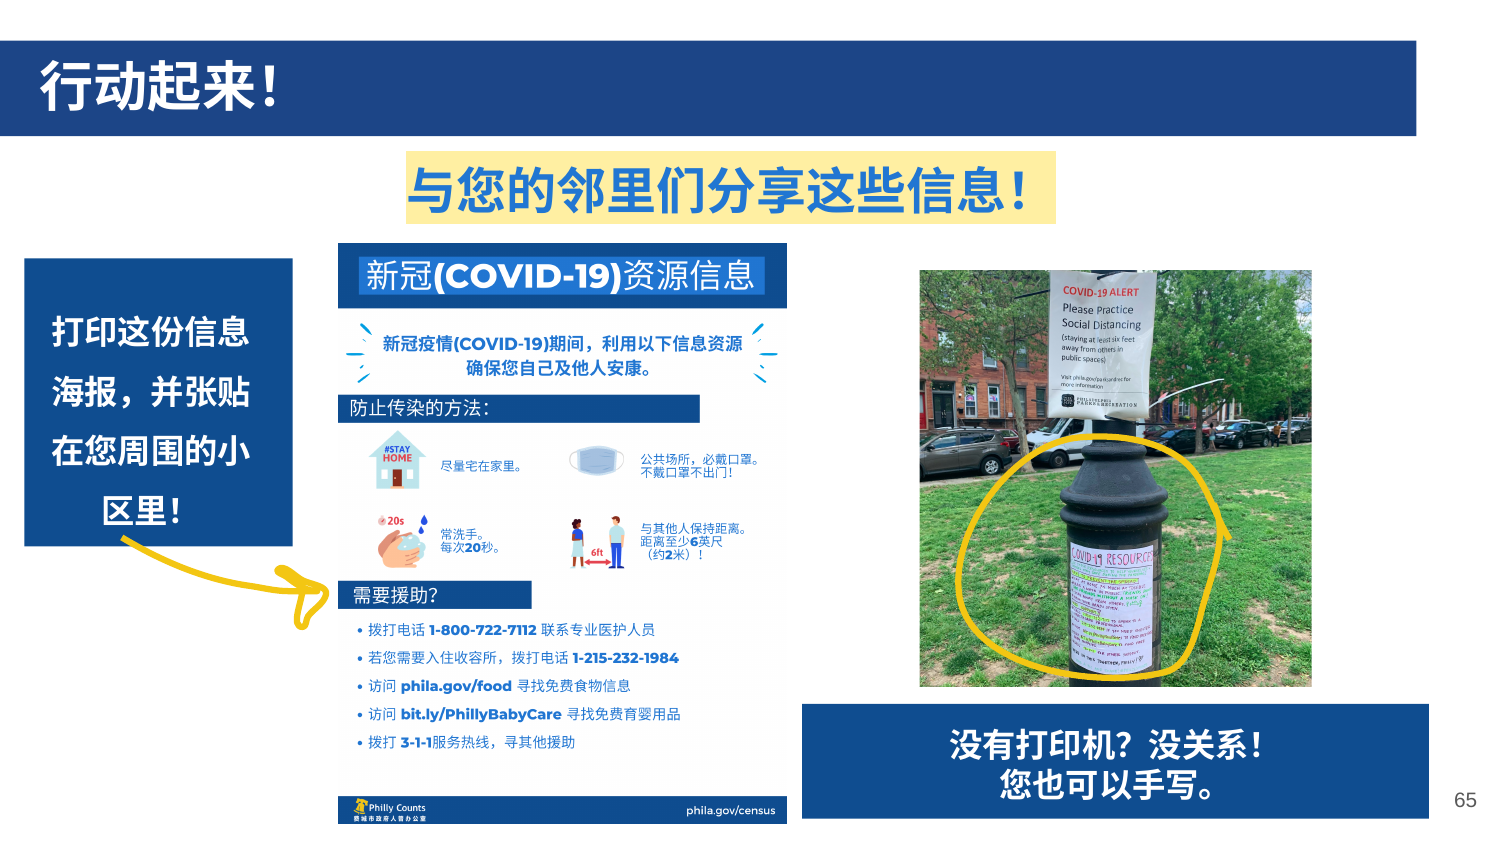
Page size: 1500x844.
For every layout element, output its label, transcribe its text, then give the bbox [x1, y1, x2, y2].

picture [919, 270, 1312, 687]
text_box [802, 703, 1429, 819]
text_box 没有打印机？没关系！ 您也可以手写。 [815, 709, 1416, 814]
picture [337, 243, 787, 824]
text_box [0, 40, 1417, 137]
slide_number ‹#› [1398, 781, 1489, 844]
text_box [121, 537, 326, 627]
text_box 行动起来！ [24, 36, 1460, 127]
text_box 与您的邻里们分享这些信息！ [64, 153, 1399, 259]
text_box [24, 258, 293, 547]
text_box 打印这份信息海报，并张贴在您周围的小区里！ [24, 276, 279, 515]
